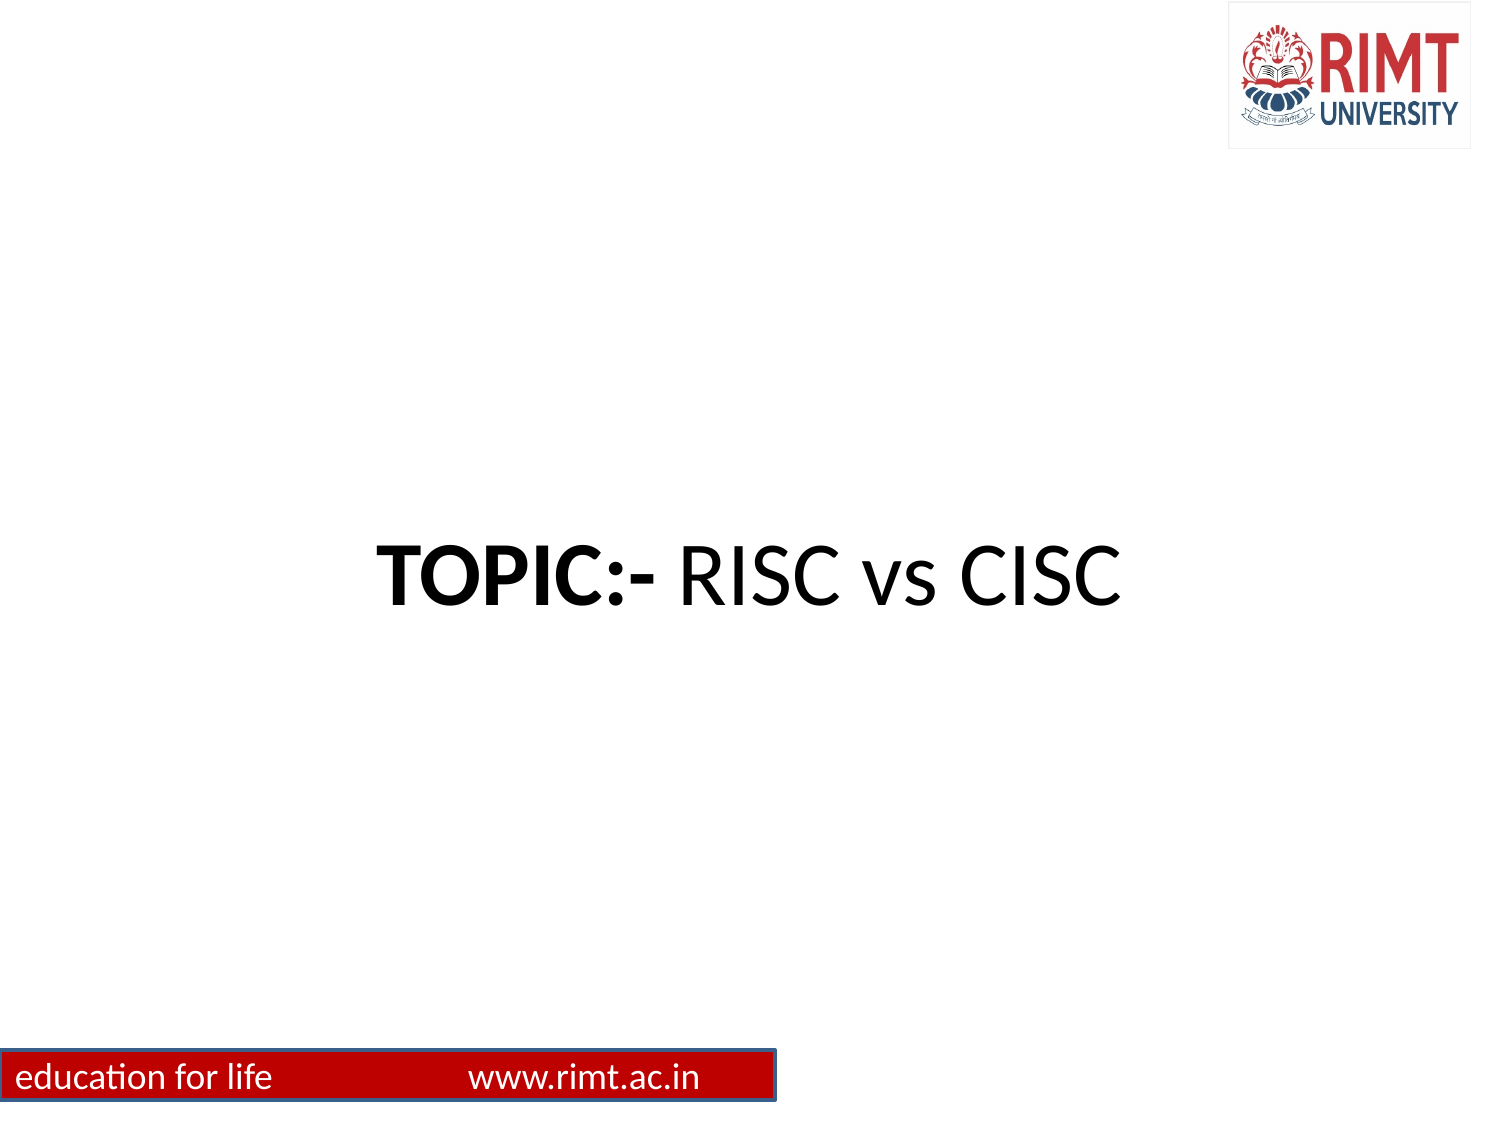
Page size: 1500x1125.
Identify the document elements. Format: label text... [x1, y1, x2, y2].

title TOPIC:- RISC vs CISC [75, 474, 1425, 663]
text_box education for life www.rimt.ac.in [0, 1048, 777, 1102]
picture [1227, 1, 1471, 149]
